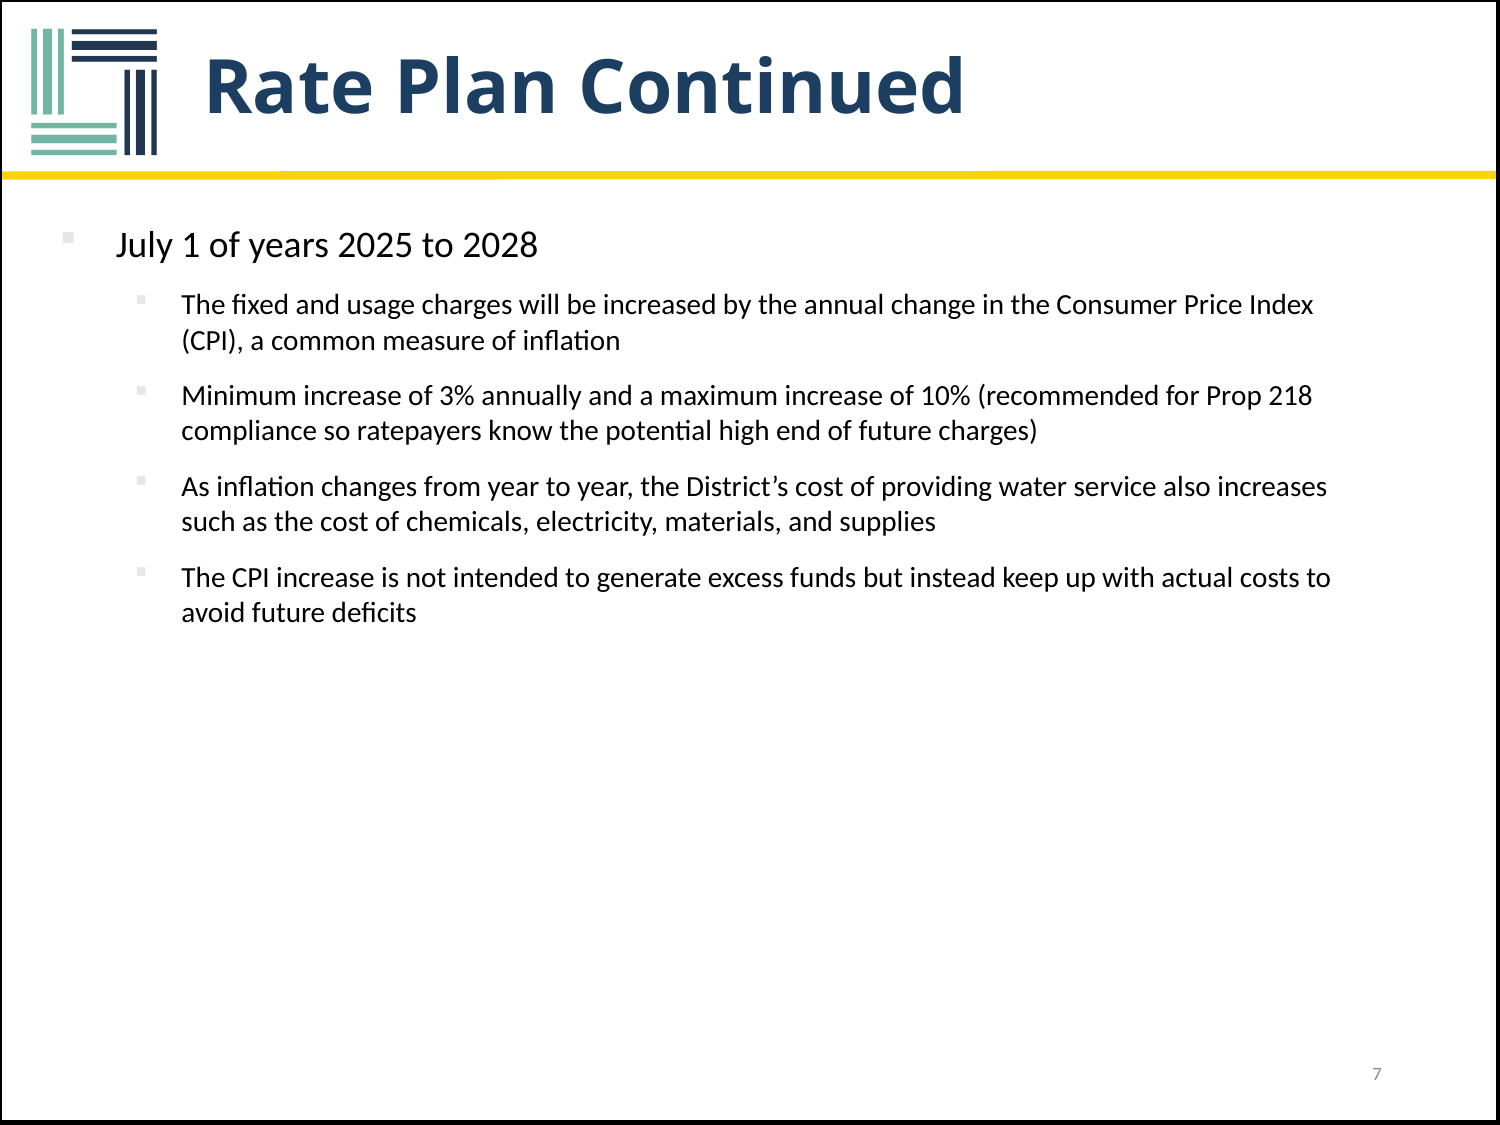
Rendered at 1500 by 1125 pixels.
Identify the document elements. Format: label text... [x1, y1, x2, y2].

text_box July 1 of years 2025 to 2028 The fixed and usage charges will be increased by the annual change in the Consumer Price Index (CPI), a common measure of inflation Minimum increase of 3% annually and a maximum increase of 10% (recommended for Prop 218 compliance so ratepayers know the potential high end of future charges) As inflation changes from year to year, the District’s cost of providing water service also increases such as the cost of chemicals, electricity, materials, and supplies The CPI increase is not intended to generate excess funds but instead keep up with actual costs to avoid future deficits [44, 212, 1397, 292]
slide_number 7 [1059, 1042, 1397, 1103]
text_box [0, 0, 1499, 1123]
text_box Rate Plan Continued [188, 31, 1432, 163]
picture [31, 28, 158, 158]
